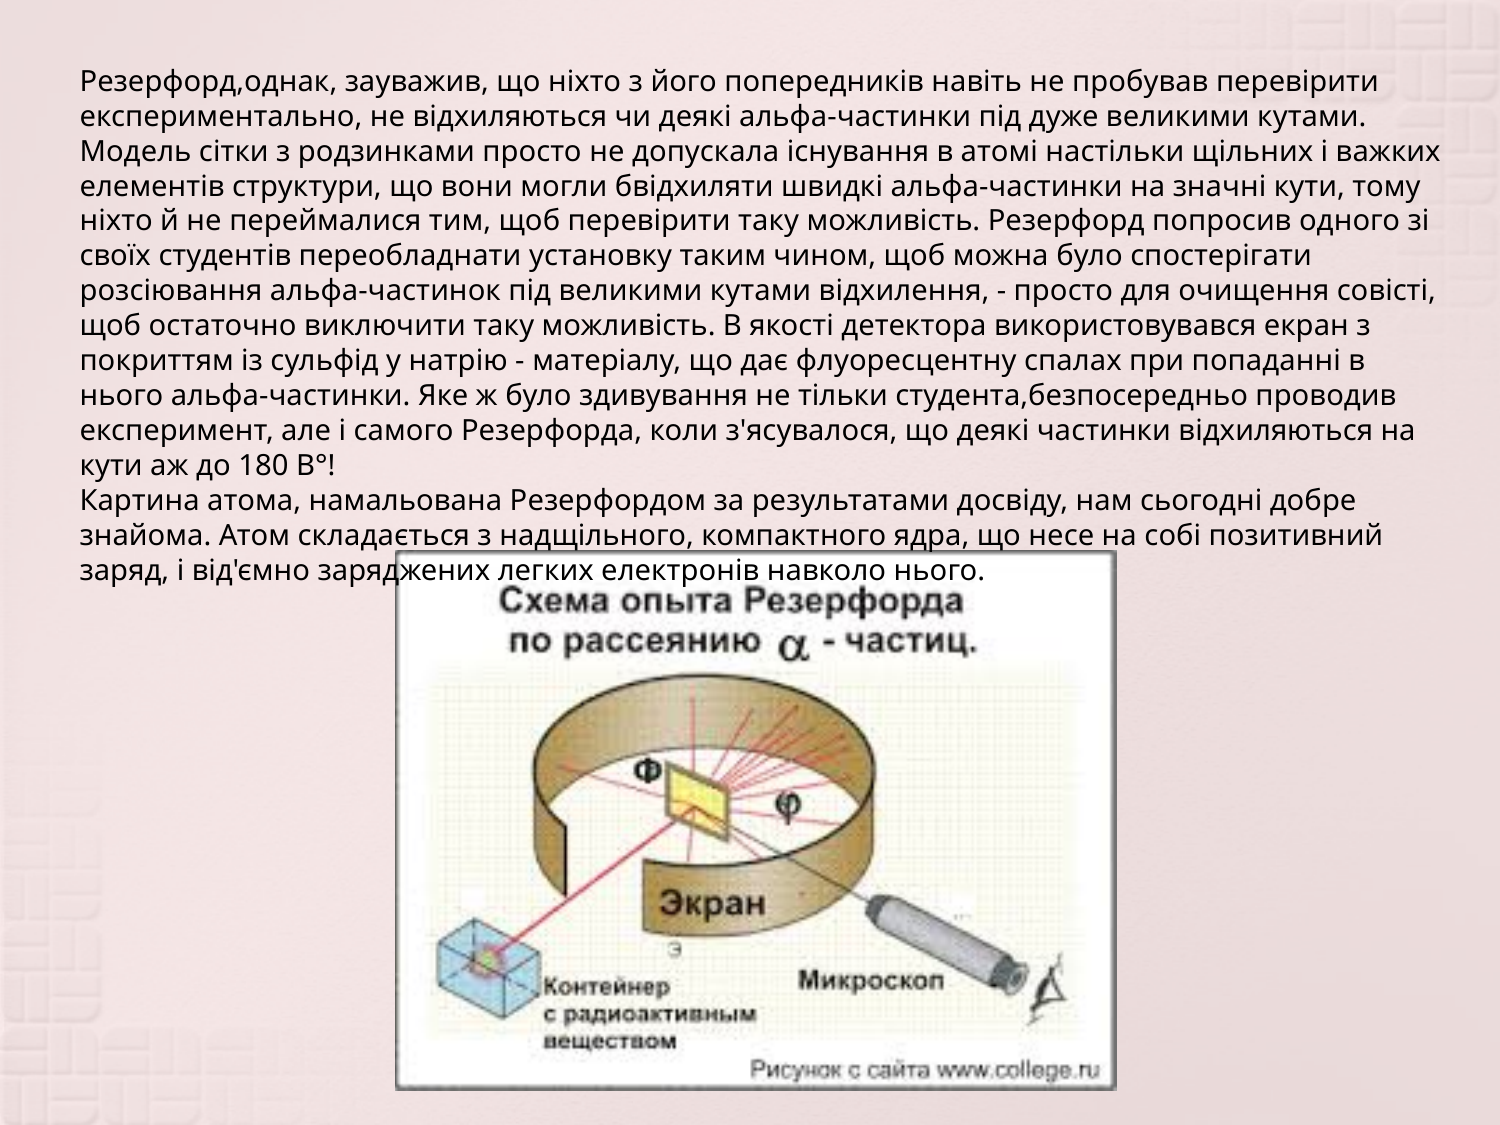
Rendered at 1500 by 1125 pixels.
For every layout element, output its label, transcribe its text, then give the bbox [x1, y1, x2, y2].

text_box Резерфорд,однак, зауважив, що ніхто з його попередників навіть не пробував перевірити експериментально, не відхиляються чи деякі альфа-частинки під дуже великими кутами. Модель сітки з родзинками просто не допускала існування в атомі настільки щільних і важких елементів структури, що вони могли бвідхиляти швидкі альфа-частинки на значні кути, тому ніхто й не переймалися тим, щоб перевірити таку можливість. Резерфорд попросив одного зі своїх студентів переобладнати установку таким чином, щоб можна було спостерігати розсіювання альфа-частинок під великими кутами відхилення, - просто для очищення совісті, щоб остаточно виключити таку можливість. В якості детектора використовувався екран з покриттям із сульфід у натрію - матеріалу, що дає флуоресцентну спалах при попаданні в нього альфа-частинки. Яке ж було здивування не тільки студента,безпосередньо проводив експеримент, але і самого Резерфорда, коли з'ясувалося, що деякі частинки відхиляються на кути аж до 180 В°! Картина атома, намальована Резерфордом за результатами досвіду, нам сьогодні добре знайома. Атом складається з надщільного, компактного ядра, що несе на собі позитивний заряд, і від'ємно заряджених легких електронів навколо нього. [64, 54, 1471, 594]
picture [394, 549, 1118, 1092]
